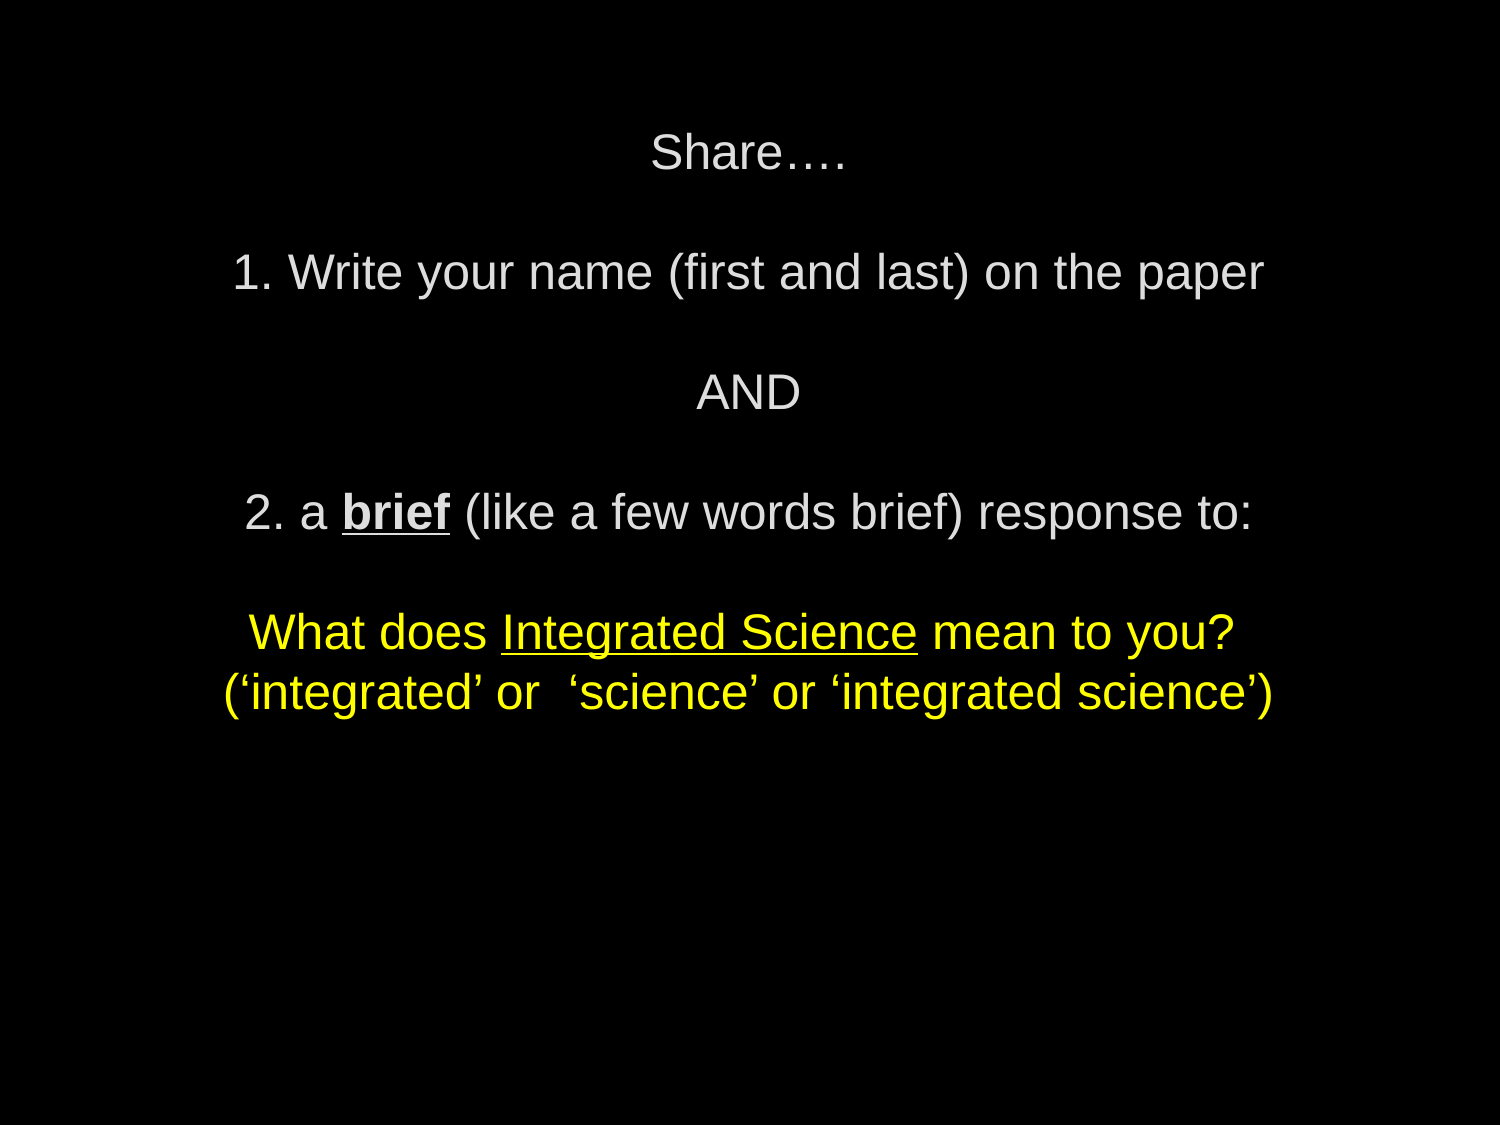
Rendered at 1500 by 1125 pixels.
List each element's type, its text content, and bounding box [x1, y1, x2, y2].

text_box Share…. 1. Write your name (first and last) on the paper AND 2. a brief (like a few words brief) response to: What does Integrated Science mean to you? (‘integrated’ or ‘science’ or ‘integrated science’) [207, 112, 1290, 728]
